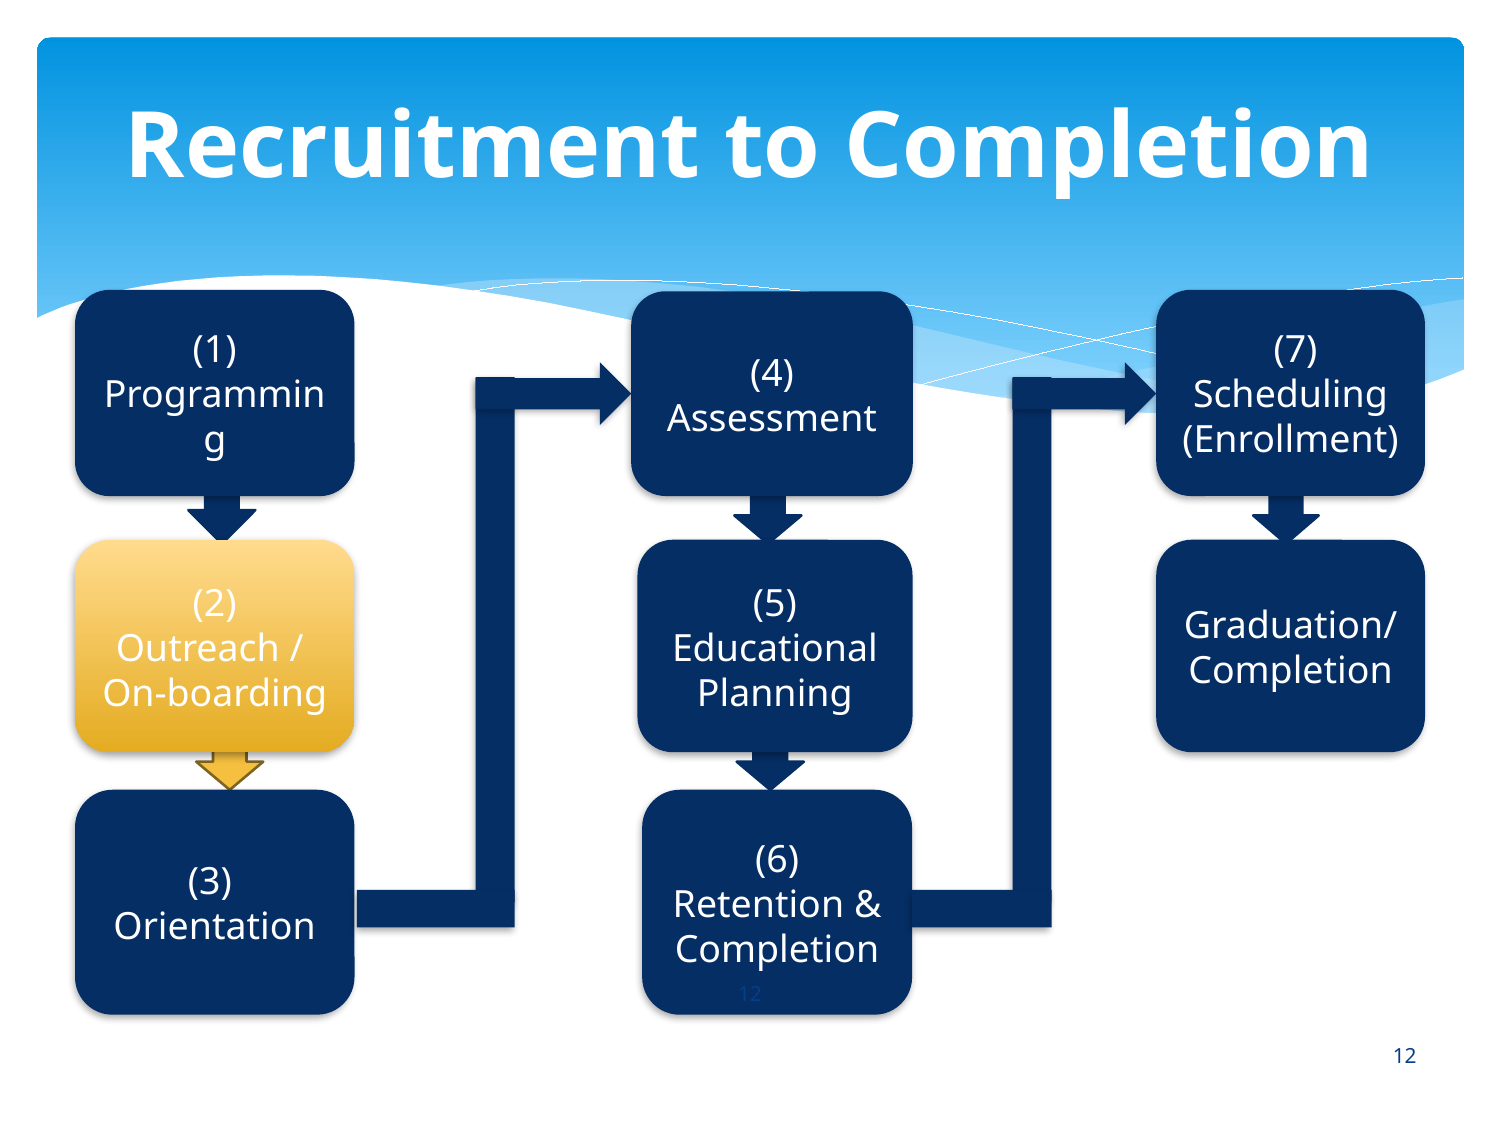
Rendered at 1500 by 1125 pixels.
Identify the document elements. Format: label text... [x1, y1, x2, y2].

text_box (6) Retention & Completion [640, 788, 914, 1016]
text_box (1) Programming [73, 288, 356, 498]
text_box Graduation/ Completion [1154, 538, 1427, 754]
text_box [735, 762, 805, 791]
text_box [356, 889, 516, 929]
text_box 12 [1309, 1025, 1500, 1086]
text_box (4) Assessment [629, 289, 915, 498]
text_box (5) Educational Planning [636, 538, 914, 754]
title Recruitment to Completion [75, 37, 1425, 243]
text_box [195, 762, 265, 788]
text_box [1011, 419, 1053, 889]
text_box (3) Orientation [73, 788, 356, 1017]
slide_number 12 [654, 965, 846, 1025]
text_box [187, 506, 257, 537]
text_box (7) Scheduling (Enrollment) [1154, 288, 1427, 498]
text_box (2) Outreach / On-boarding [74, 539, 355, 753]
text_box [474, 418, 516, 889]
text_box [911, 889, 1053, 929]
text_box [733, 506, 803, 538]
text_box [1011, 361, 1158, 427]
text_box [474, 361, 633, 427]
text_box [1251, 506, 1320, 545]
